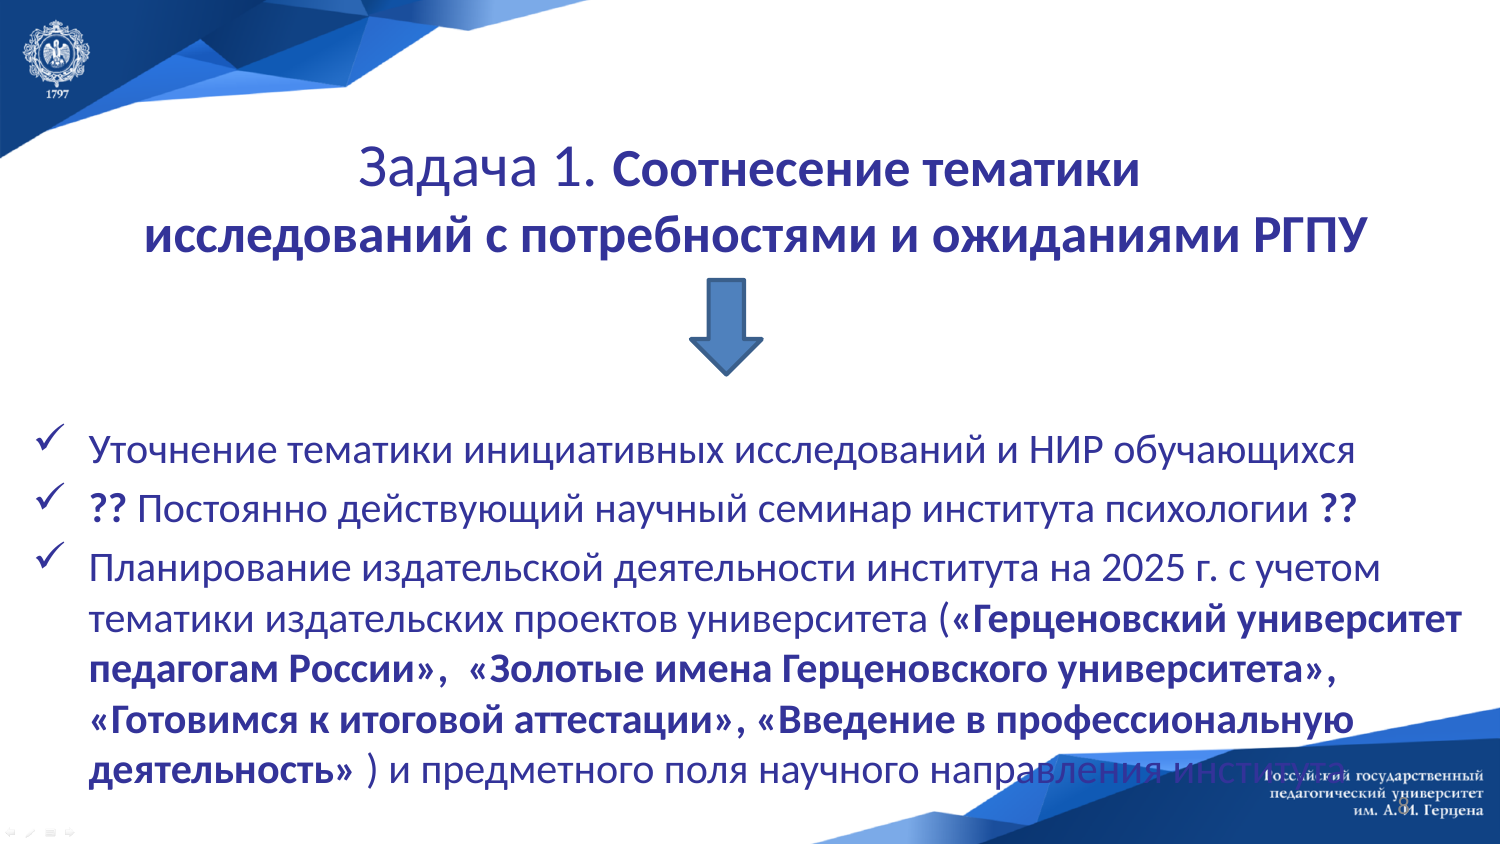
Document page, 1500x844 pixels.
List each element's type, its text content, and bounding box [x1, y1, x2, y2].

picture [0, 0, 1500, 844]
slide_number 8 [1074, 782, 1425, 827]
list Задача 1. Соотнесение тематики исследований с потребностями и ожиданиями РГПУ Уточнение тематики инициативных исследований и НИР обучающихся ?? Постоянно действующий научный семинар института психологии ?? Планирование издательской деятельности института на 2025 г. с учетом тематики издательских проектов университета («Герценовский университет педагогам России», «Золотые имена Герценовского университета», «Готовимся к итоговой аттестации», «Введение в профессиональную деятельность» ) и предметного поля научного направления института [17, 32, 1495, 800]
text_box [688, 277, 764, 377]
